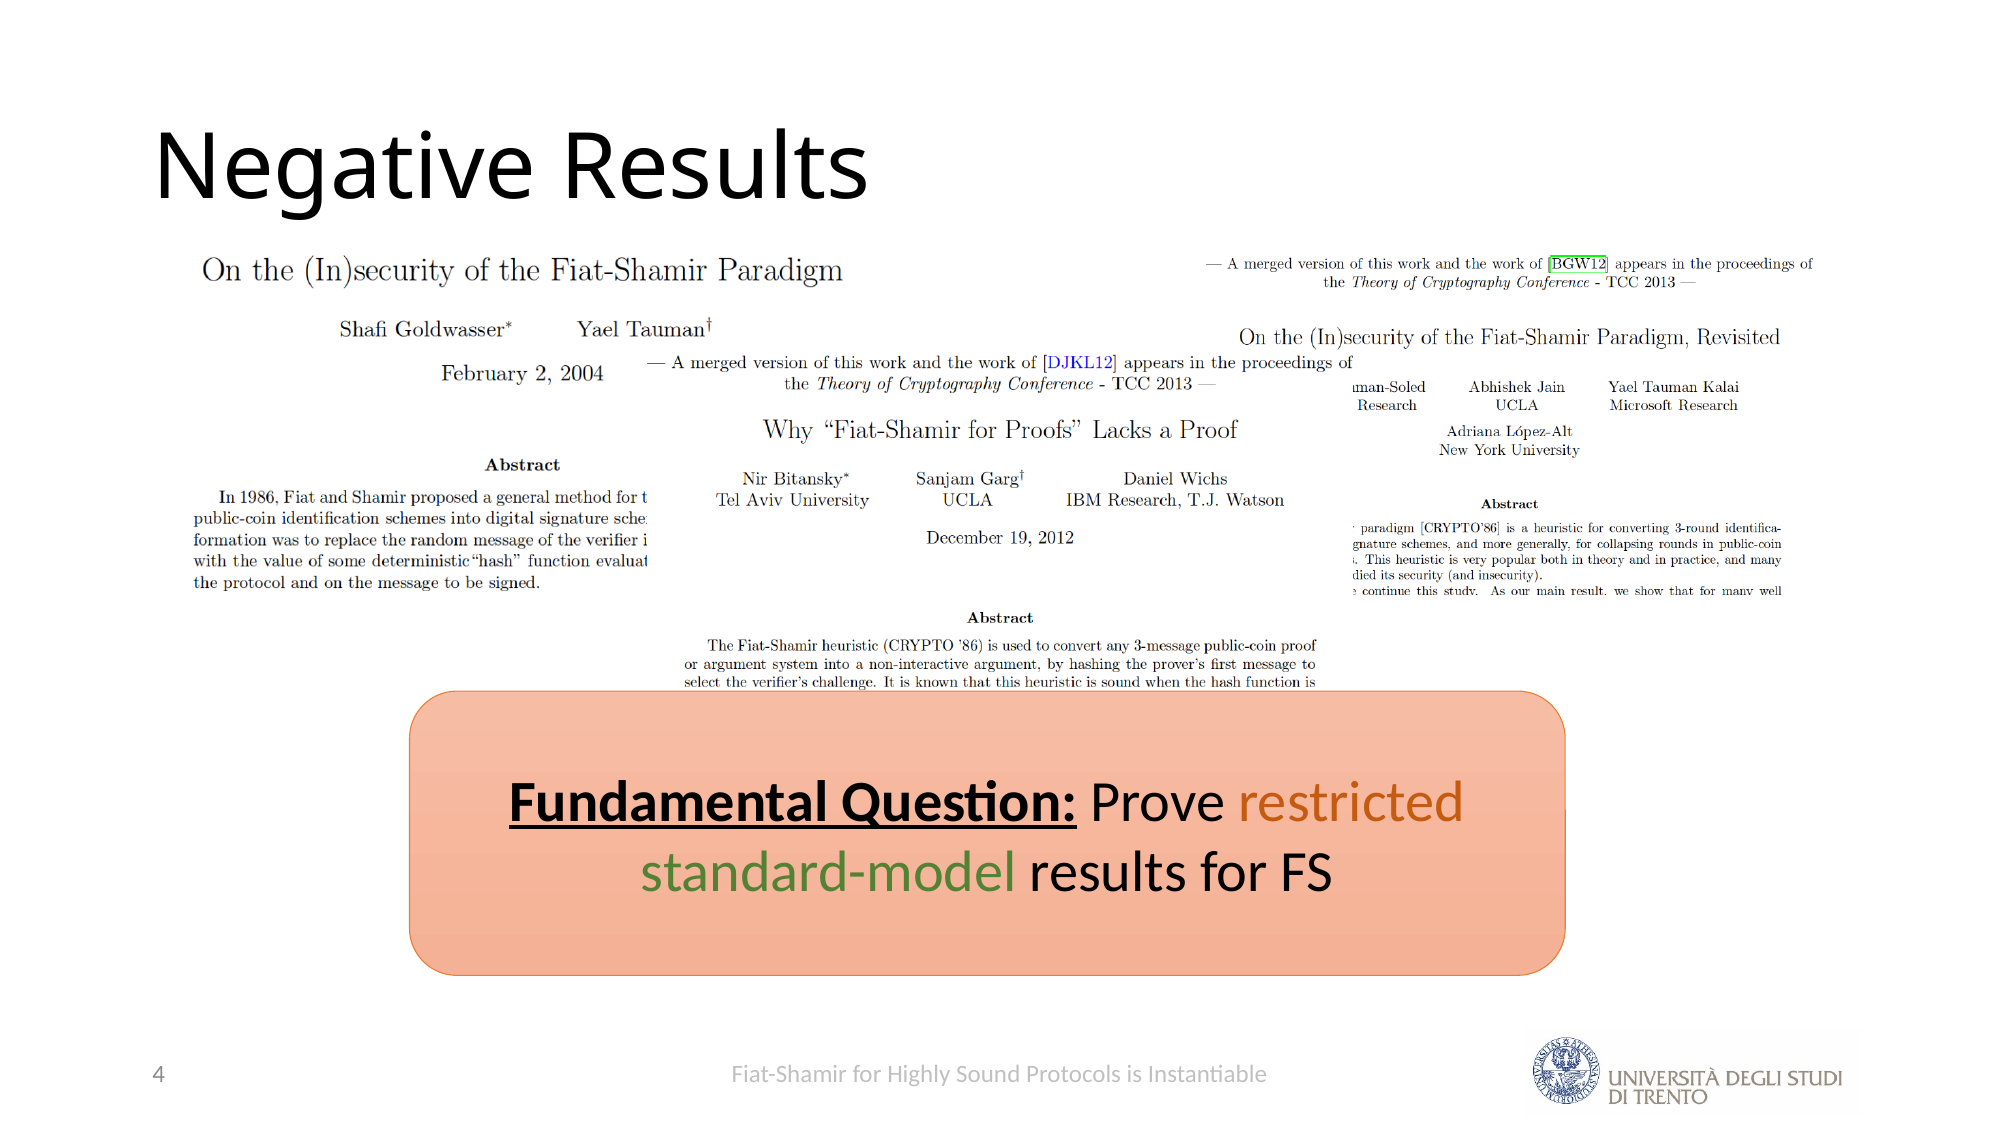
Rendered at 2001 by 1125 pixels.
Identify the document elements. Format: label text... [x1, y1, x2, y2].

footer Fiat-Shamir for Highly Sound Protocols is Instantiable [662, 1042, 1338, 1103]
text_box Fundamental Question: Prove restricted standard-model results for FS [408, 690, 1566, 976]
title Negative Results [137, 59, 1863, 278]
picture [1526, 1027, 1863, 1118]
slide_number 4 [137, 1042, 588, 1103]
picture [193, 255, 1813, 745]
